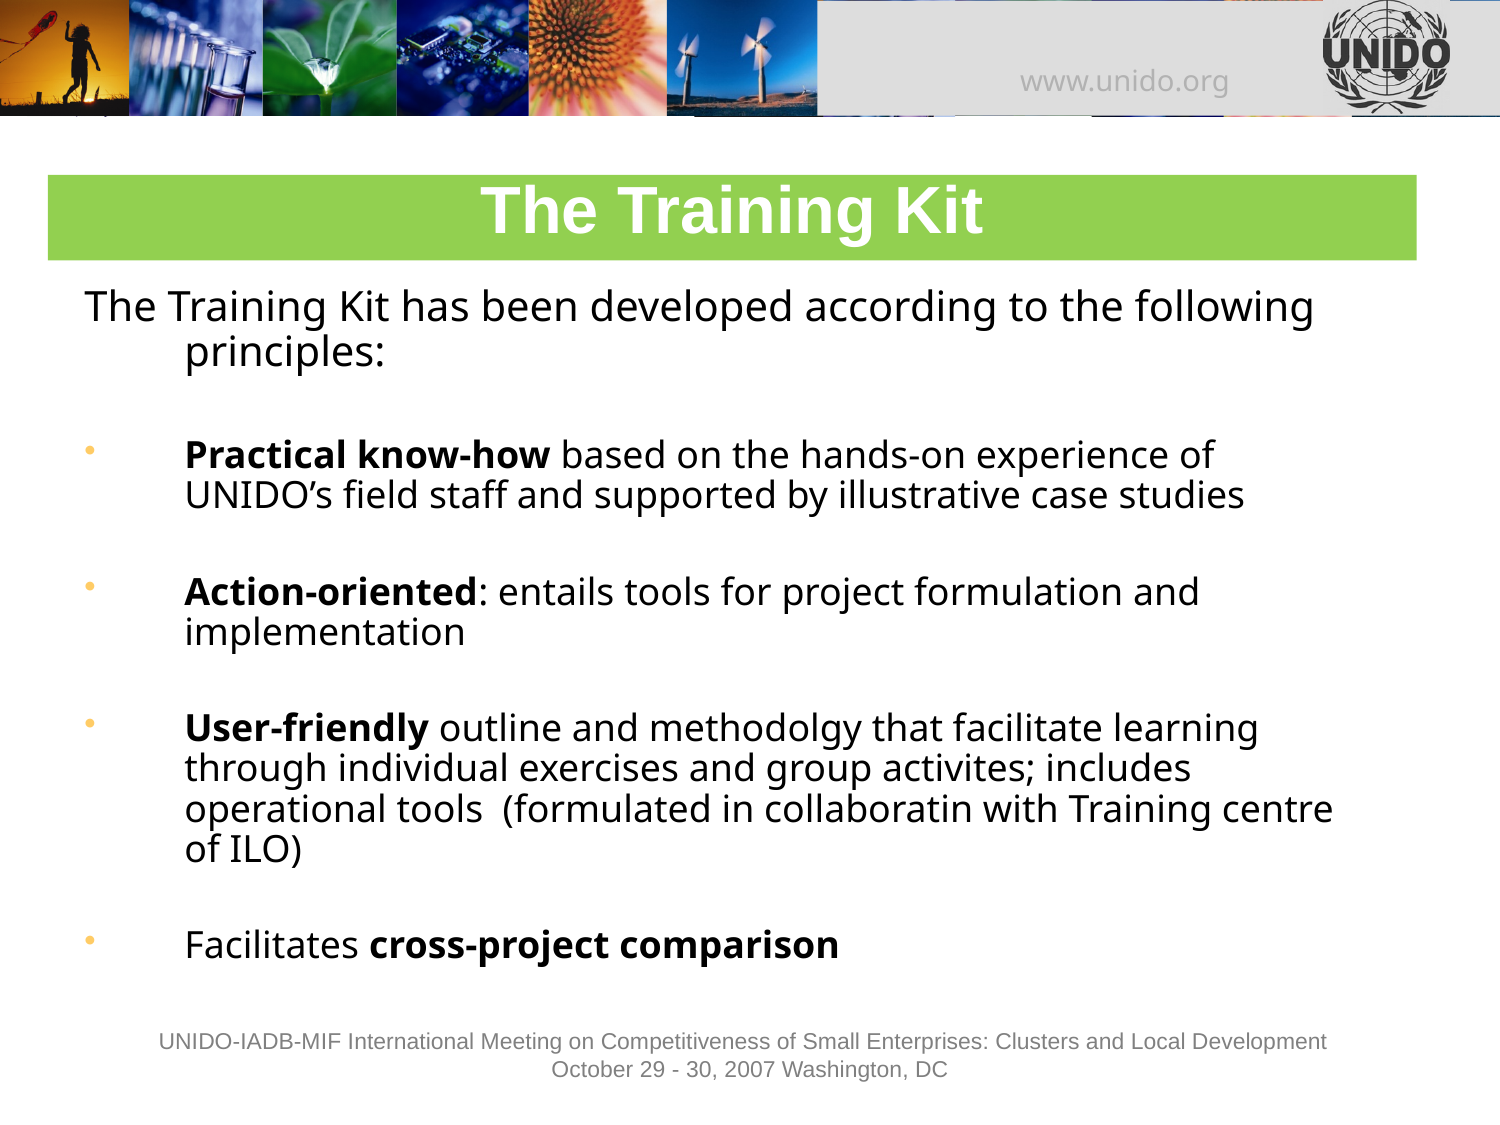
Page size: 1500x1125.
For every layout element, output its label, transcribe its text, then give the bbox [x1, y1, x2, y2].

list The Training Kit has been developed according to the following principles: Practical know-how based on the hands-on experience of UNIDO’s field staff and supported by illustrative case studies Action-oriented: entails tools for project formulation and implementation User-friendly outline and methodolgy that facilitate learning through individual exercises and group activites; includes operational tools (formulated in collaboratin with Training centre of ILO) Facilitates cross-project comparison [69, 277, 1382, 874]
title The Training Kit [47, 174, 1417, 261]
picture [0, 0, 956, 117]
